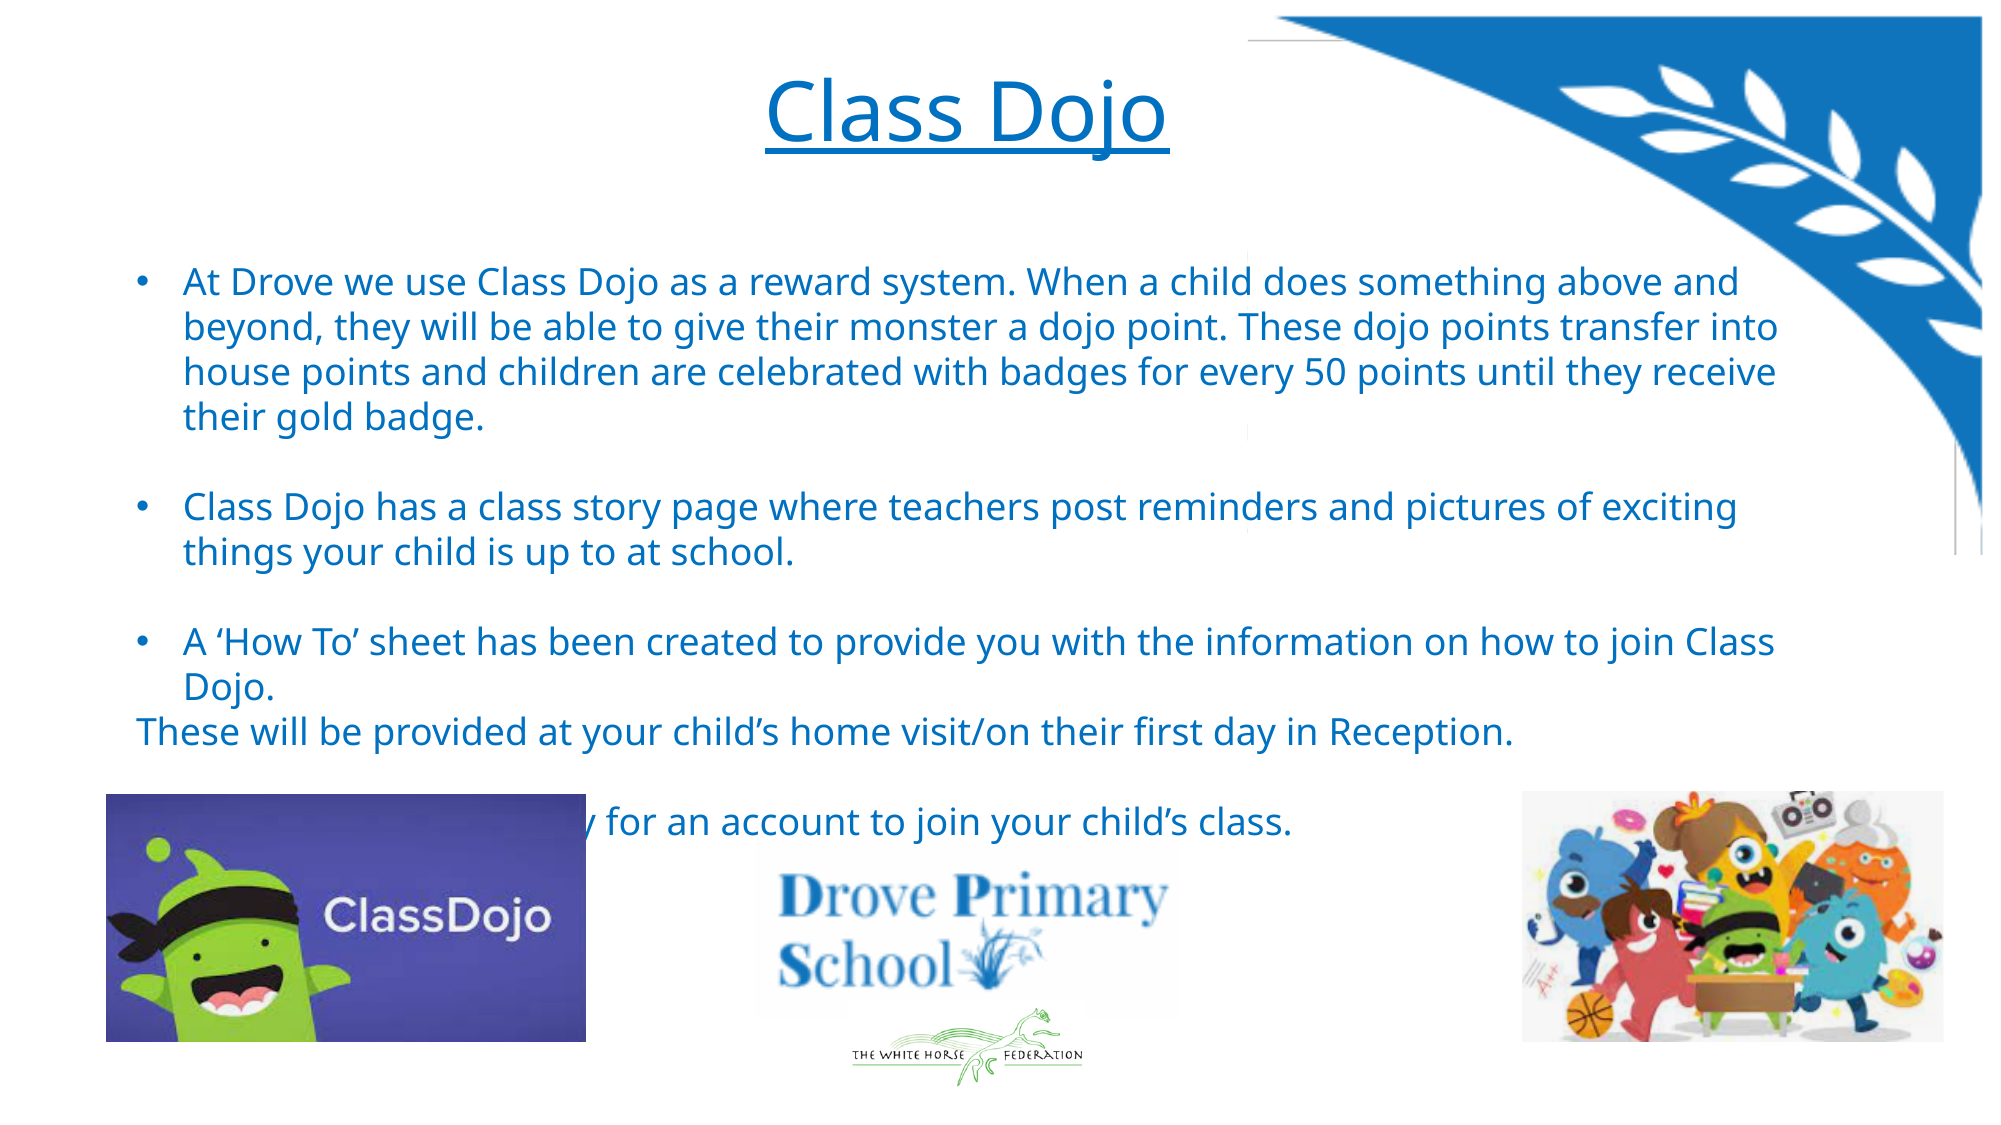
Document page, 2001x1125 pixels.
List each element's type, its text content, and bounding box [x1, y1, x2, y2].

text_box Class Dojo At Drove we use Class Dojo as a reward system. When a child does something above and beyond, they will be able to give their monster a dojo point. These dojo points transfer into house points and children are celebrated with badges for every 50 points until they receive their gold badge. Class Dojo has a class story page where teachers post reminders and pictures of exciting things your child is up to at school. A ‘How To’ sheet has been created to provide you with the information on how to join Class Dojo. These will be provided at your child’s home visit/on their first day in Reception. You do not need to pay for an account to join your child’s class. [121, 50, 1814, 1125]
picture [1522, 791, 1953, 1042]
picture [106, 794, 586, 1042]
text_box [1247, 15, 1983, 580]
picture [754, 840, 1181, 1093]
